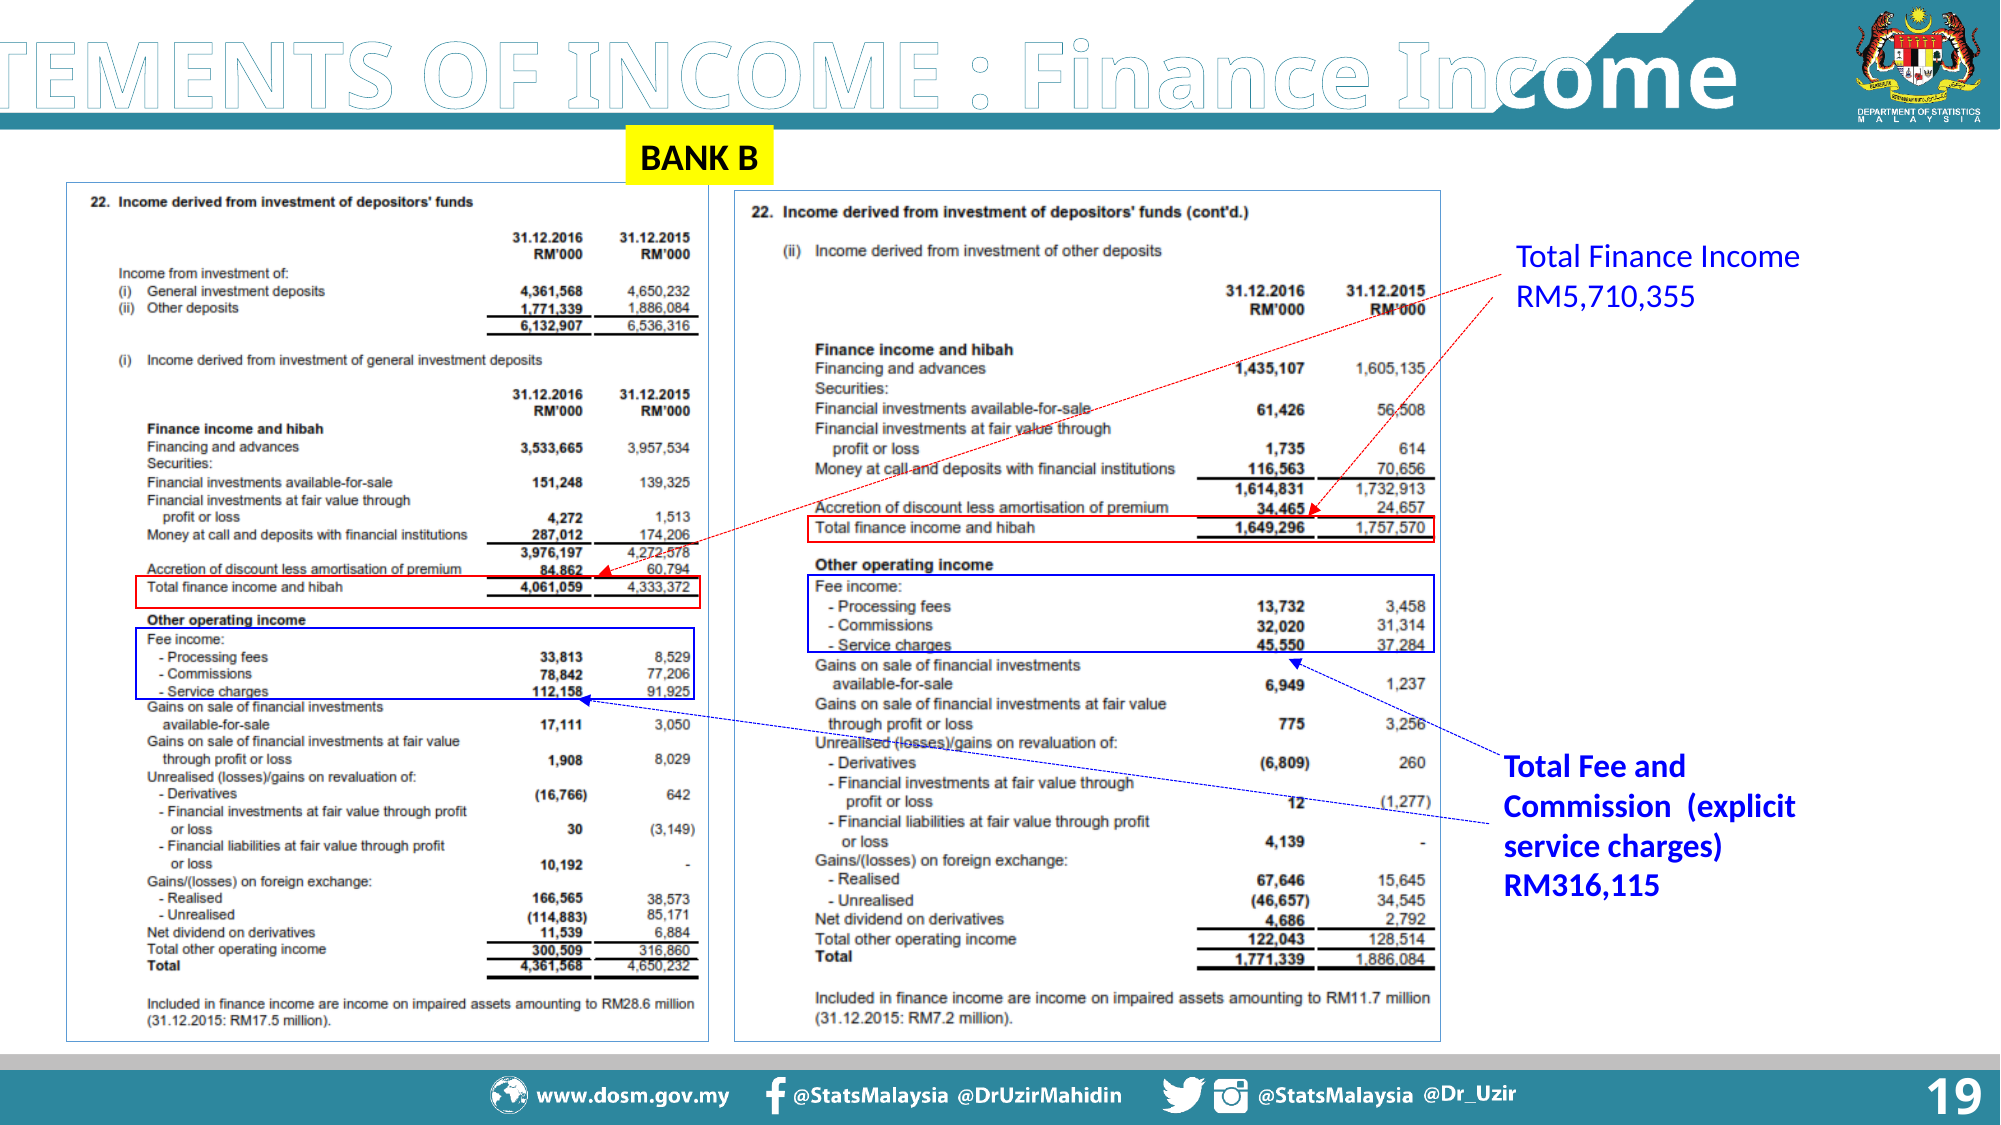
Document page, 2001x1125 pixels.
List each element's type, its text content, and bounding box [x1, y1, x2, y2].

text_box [1308, 297, 1493, 516]
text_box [598, 274, 1500, 575]
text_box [577, 698, 1489, 825]
text_box STATEMENTS OF INCOME : Finance Income [0, 9, 1757, 134]
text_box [1288, 658, 1500, 755]
text_box Total Fee and Commission (explicit service charges) RM316,115 [1489, 736, 1873, 911]
text_box BANK B [625, 125, 774, 185]
picture [0, 0, 2000, 1125]
text_box Total Finance Income RM5,710,355 [1501, 227, 1816, 322]
